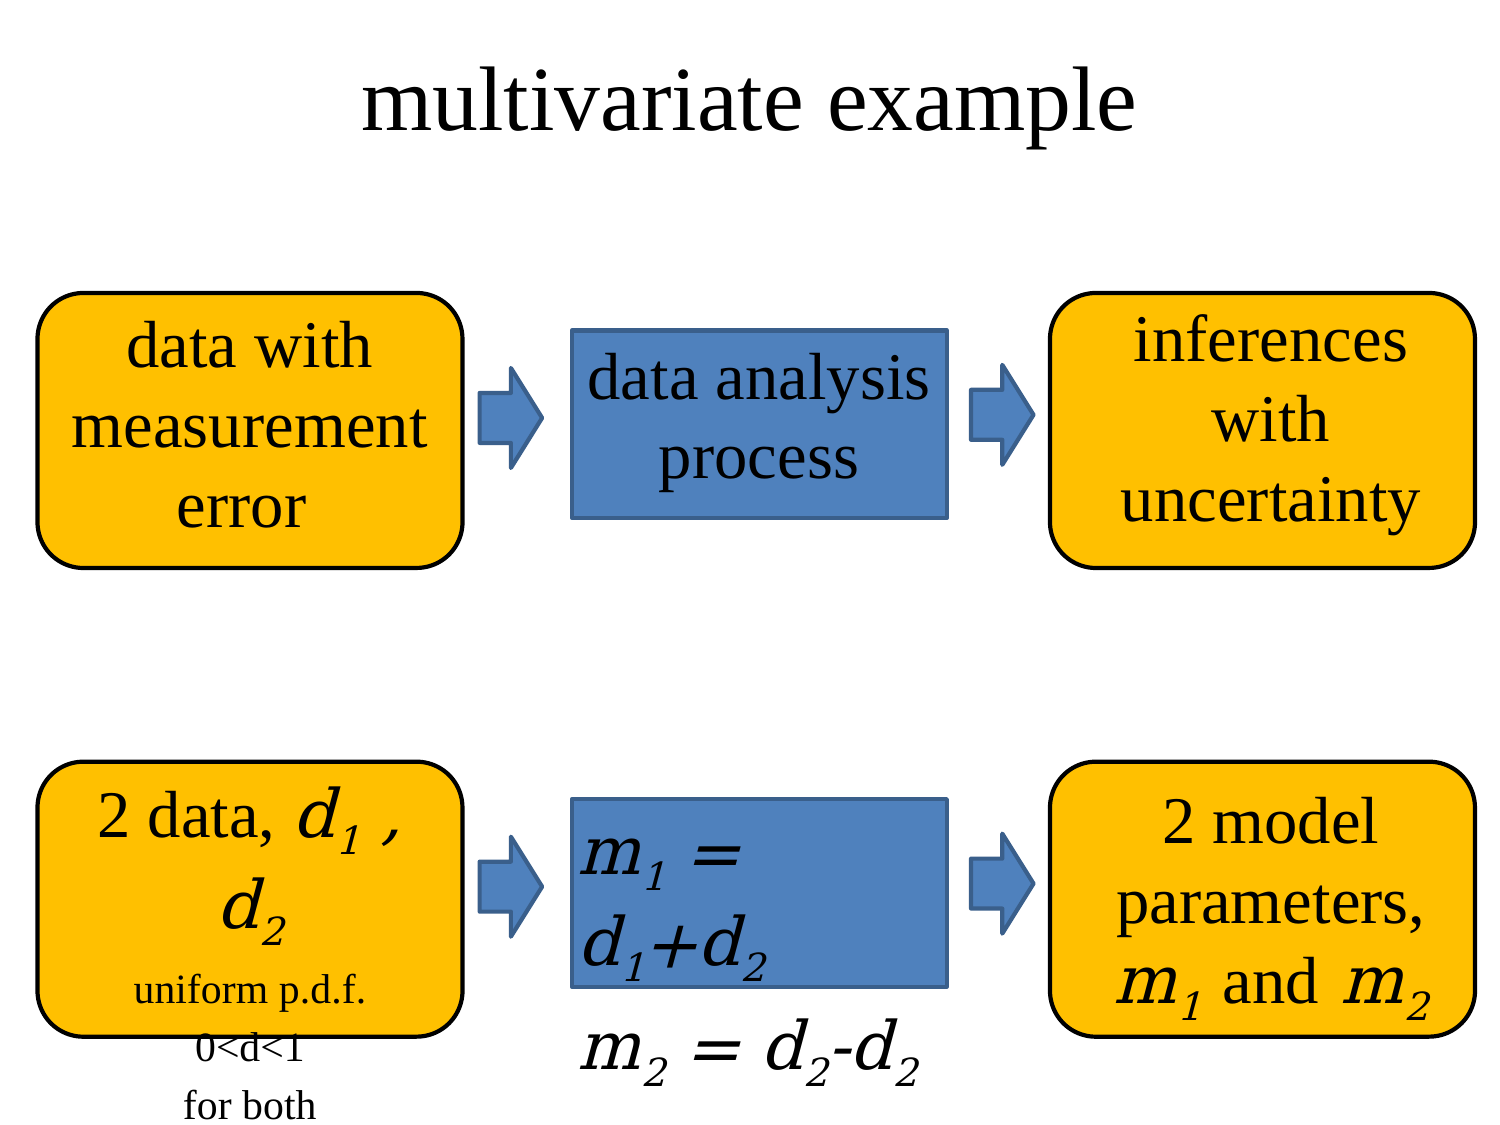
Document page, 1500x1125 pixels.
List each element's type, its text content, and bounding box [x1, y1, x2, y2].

text_box inferences with uncertainty [1071, 287, 1472, 575]
text_box [1047, 759, 1459, 1039]
text_box 2 model parameters, m1 and m2 [1071, 769, 1472, 1029]
text_box data analysis process [559, 324, 960, 613]
text_box [35, 773, 50, 1026]
text_box [968, 831, 1036, 936]
text_box 2 data, d1 , d2 uniform p.d.f. 0<d<1 for both [50, 763, 450, 1051]
text_box [35, 304, 50, 557]
text_box m1 = d1+d2 m2 = d2-d2 [562, 800, 954, 900]
list data with measurement error [50, 292, 450, 581]
text_box [570, 900, 949, 989]
text_box [477, 834, 544, 939]
text_box [1472, 786, 1478, 1013]
text_box [1047, 297, 1071, 564]
text_box [450, 773, 465, 1026]
text_box [968, 362, 1036, 467]
title multivariate example [75, 0, 1425, 188]
text_box [65, 759, 435, 763]
text_box [450, 304, 465, 557]
text_box [1472, 317, 1478, 544]
text_box [477, 365, 544, 470]
